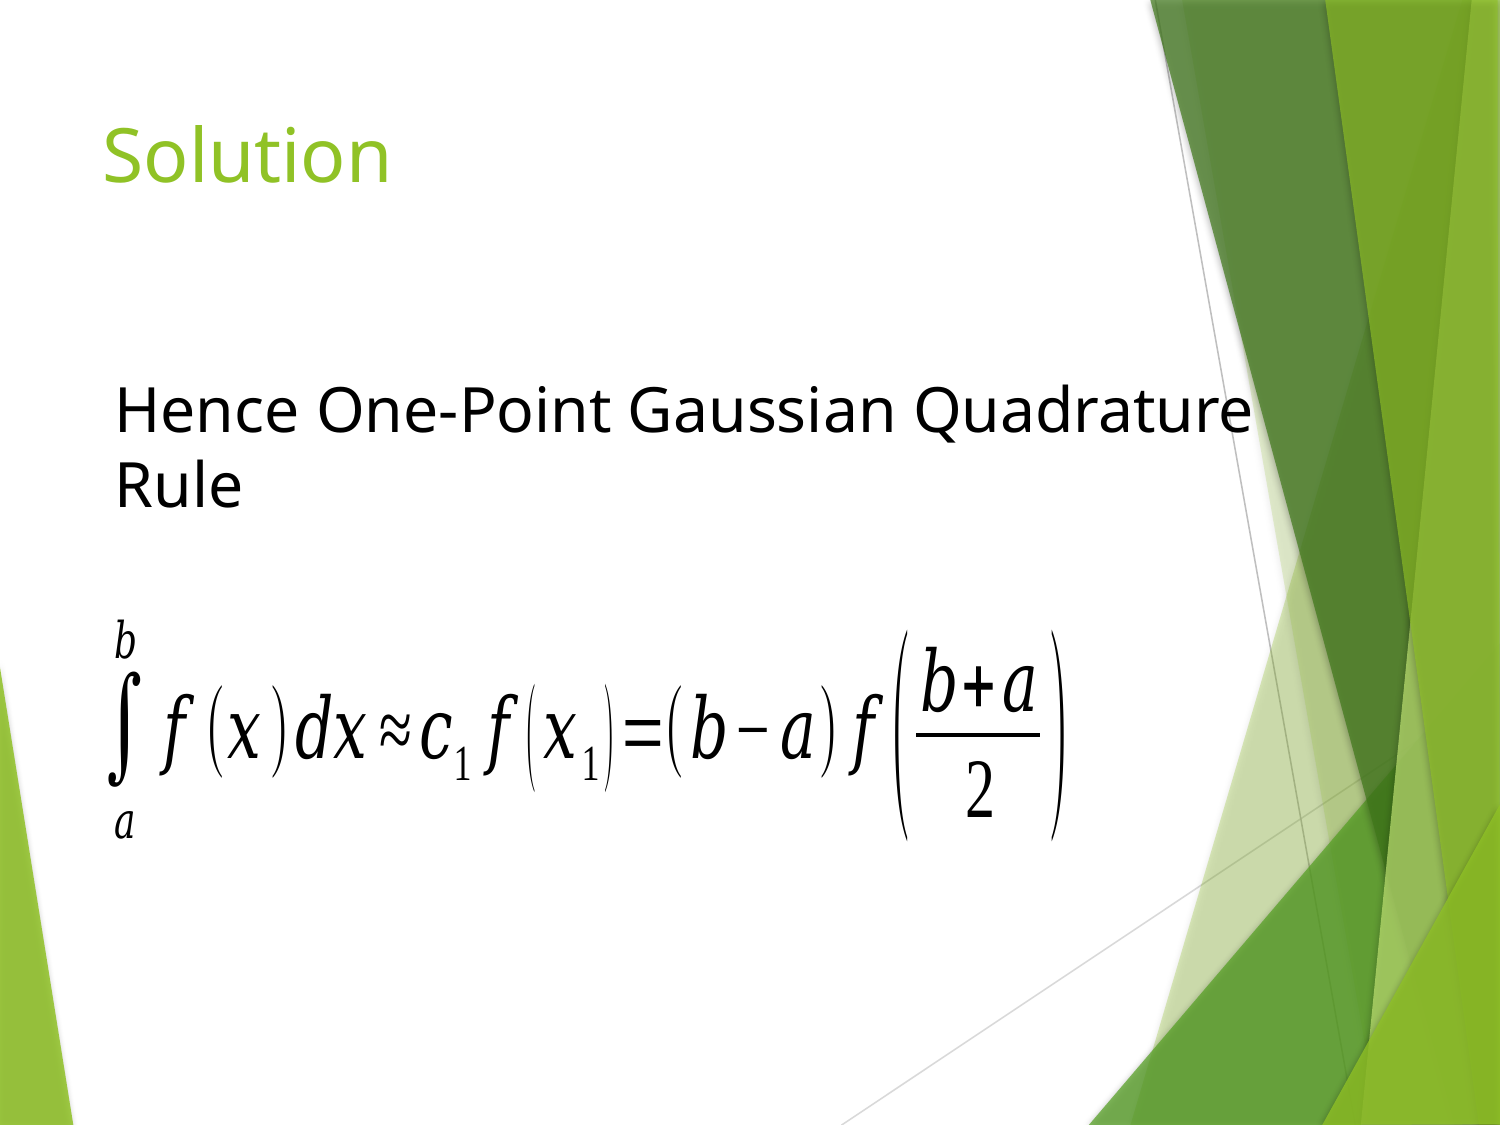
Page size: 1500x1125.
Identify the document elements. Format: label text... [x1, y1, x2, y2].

title Solution [87, 99, 1366, 288]
text_box Hence One-Point Gaussian Quadrature Rule [99, 362, 1388, 528]
